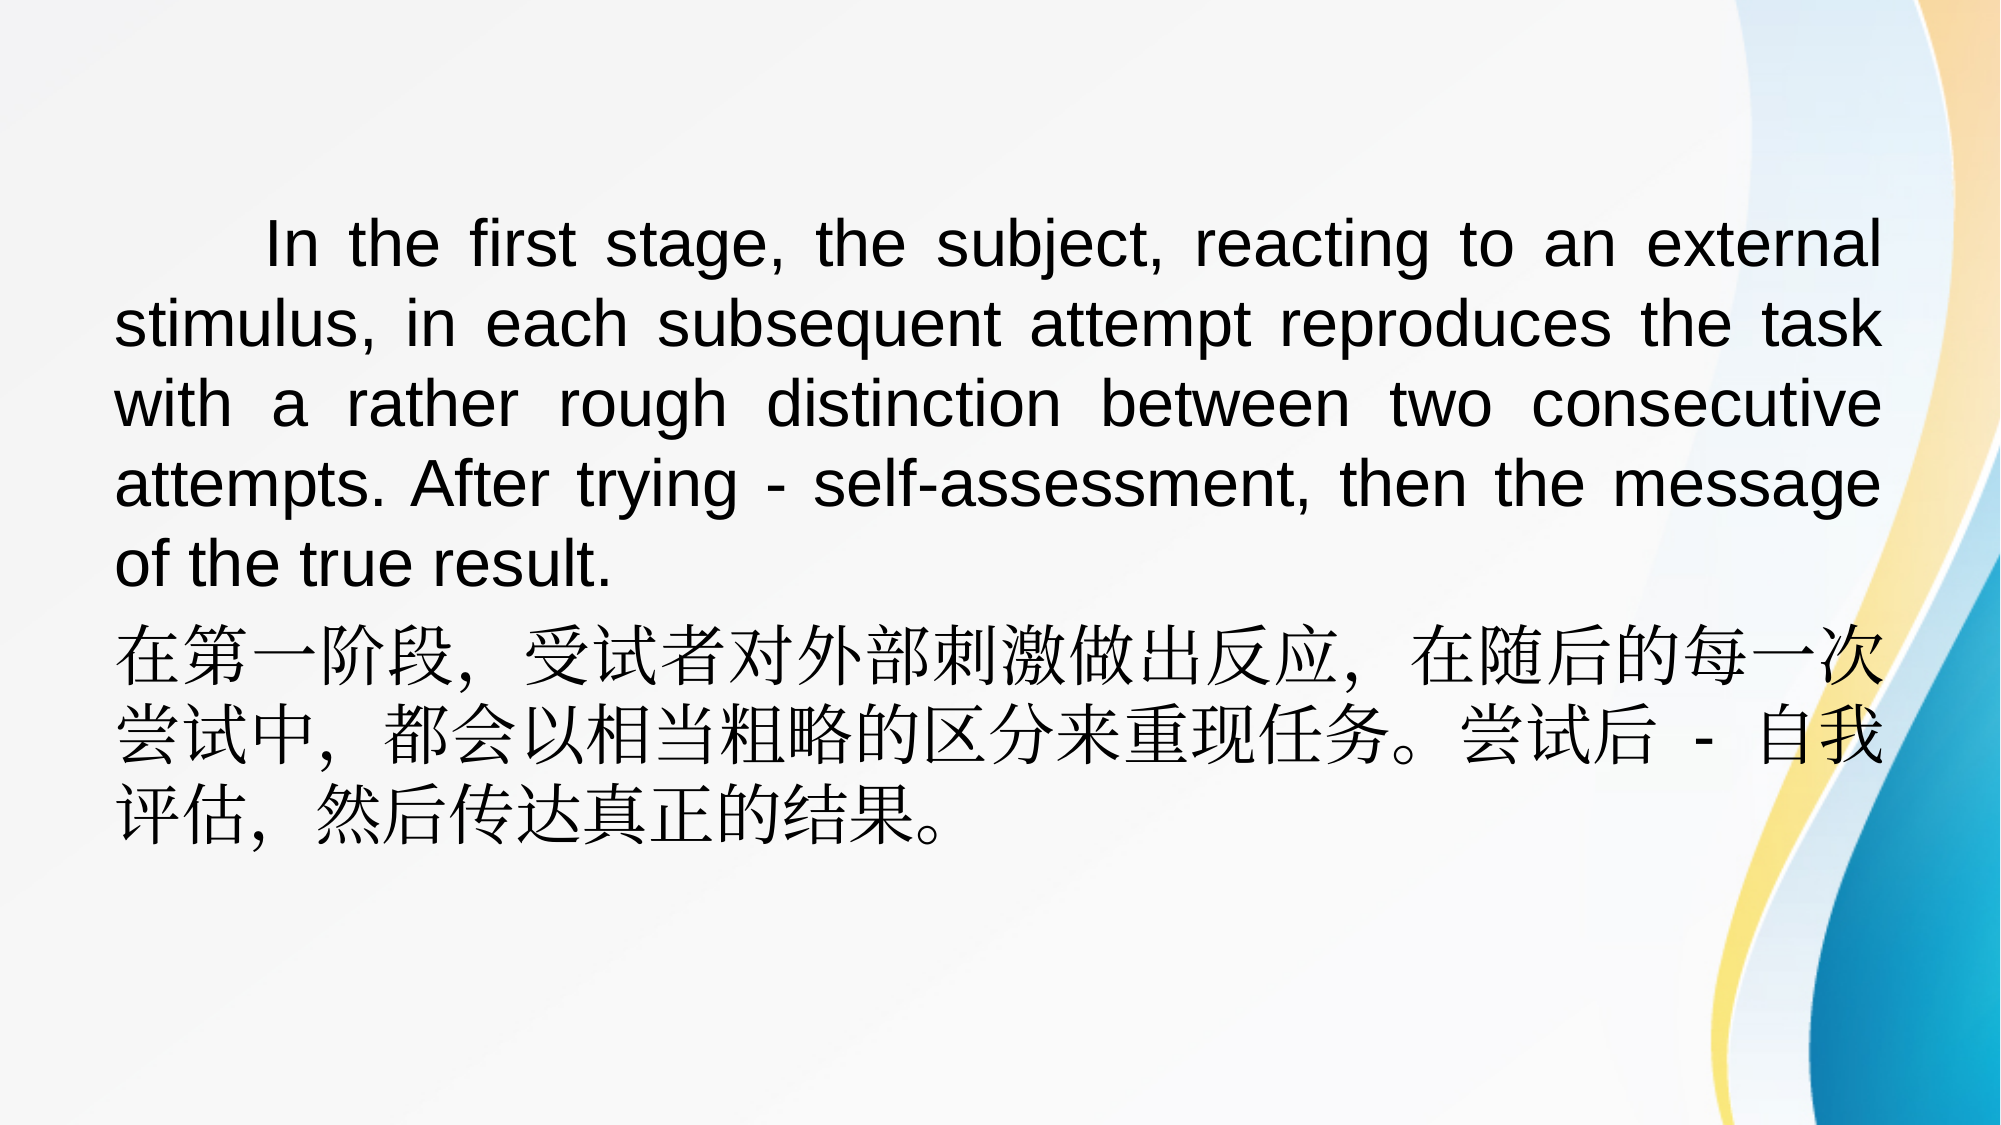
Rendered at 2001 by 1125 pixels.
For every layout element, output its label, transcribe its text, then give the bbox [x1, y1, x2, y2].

list In the first stage, the subject, reacting to an external stimulus, in each subsequent attempt reproduces the task with a rather rough distinction between two consecutive attempts. After trying - self-assessment, then the message of the true result. 在第一阶段，受试者对外部刺激做出反应，在随后的每一次尝试中，都会以相当粗略的区分来重现任务。尝试后 - 自我评估，然后传达真正的结果。 [99, 192, 1900, 1006]
picture [0, 0, 2001, 1125]
